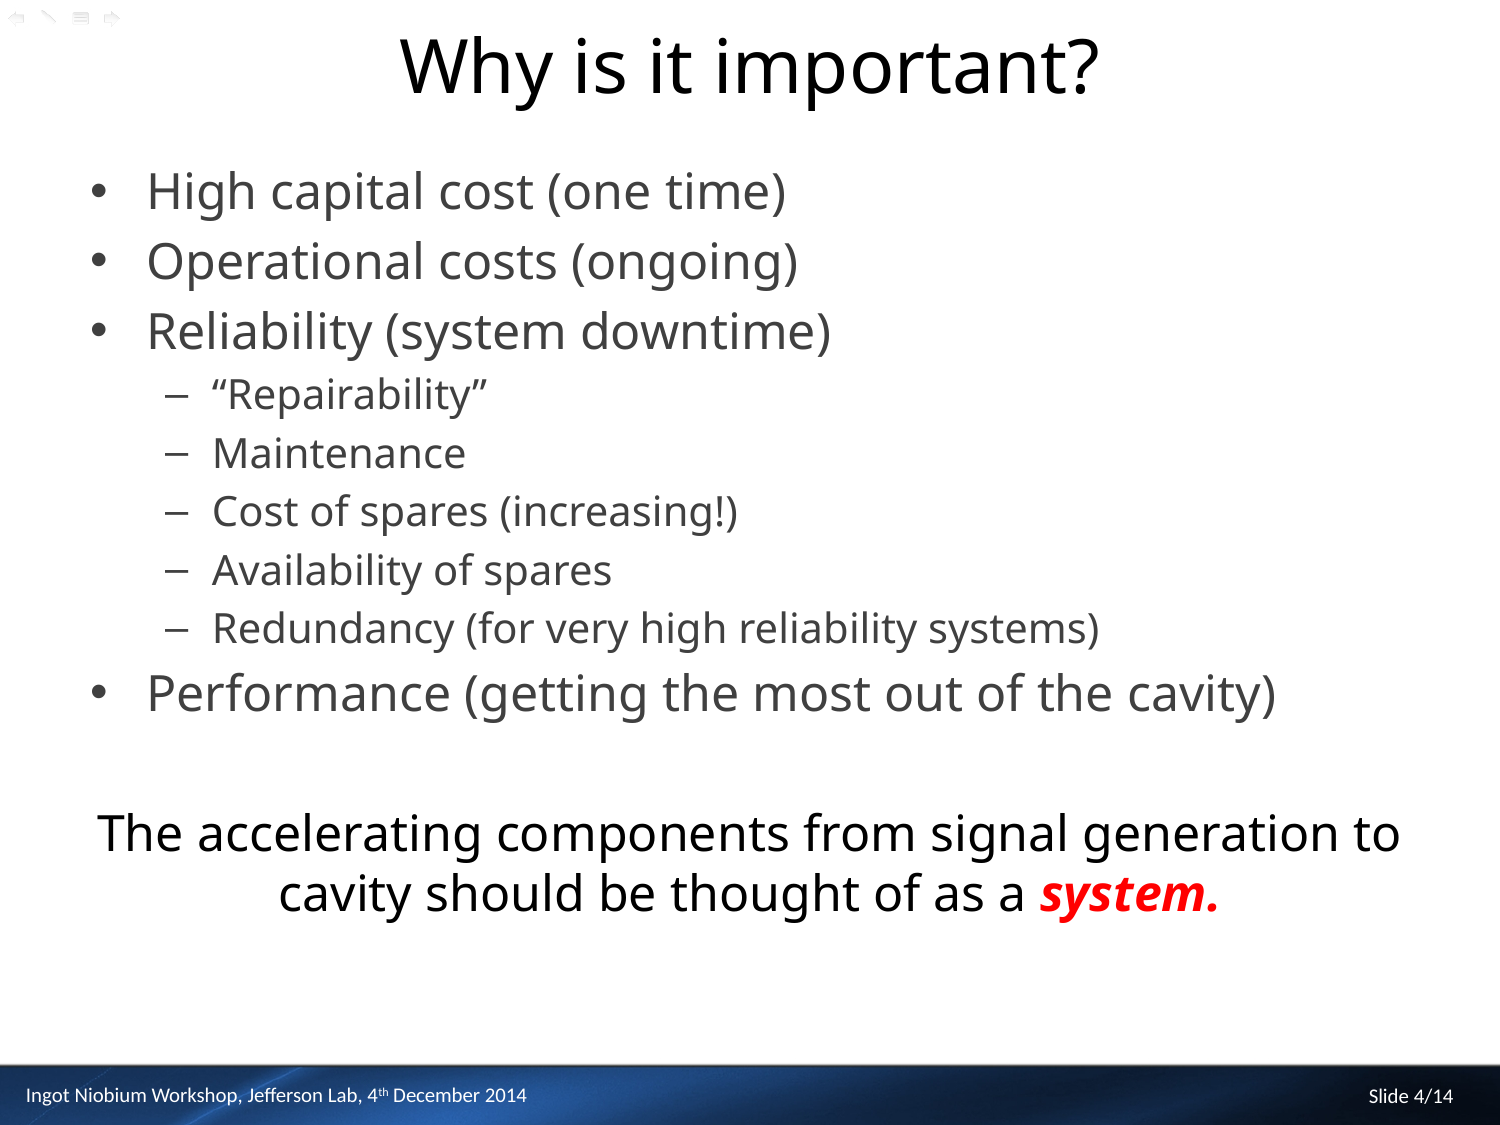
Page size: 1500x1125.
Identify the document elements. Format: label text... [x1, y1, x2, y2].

picture [0, 0, 1500, 1125]
list High capital cost (one time) Operational costs (ongoing) Reliability (system downtime) “Repairability” Maintenance Cost of spares (increasing!) Availability of spares Redundancy (for very high reliability systems) Performance (getting the most out of the cavity) The accelerating components from signal generation to cavity should be thought of as a system. [75, 152, 1425, 1033]
title Why is it important? [75, 0, 1425, 152]
text_box Slide 4/14 [1306, 1074, 1468, 1125]
text_box Ingot Niobium Workshop, Jefferson Lab, 4th December 2014 [10, 1074, 715, 1115]
